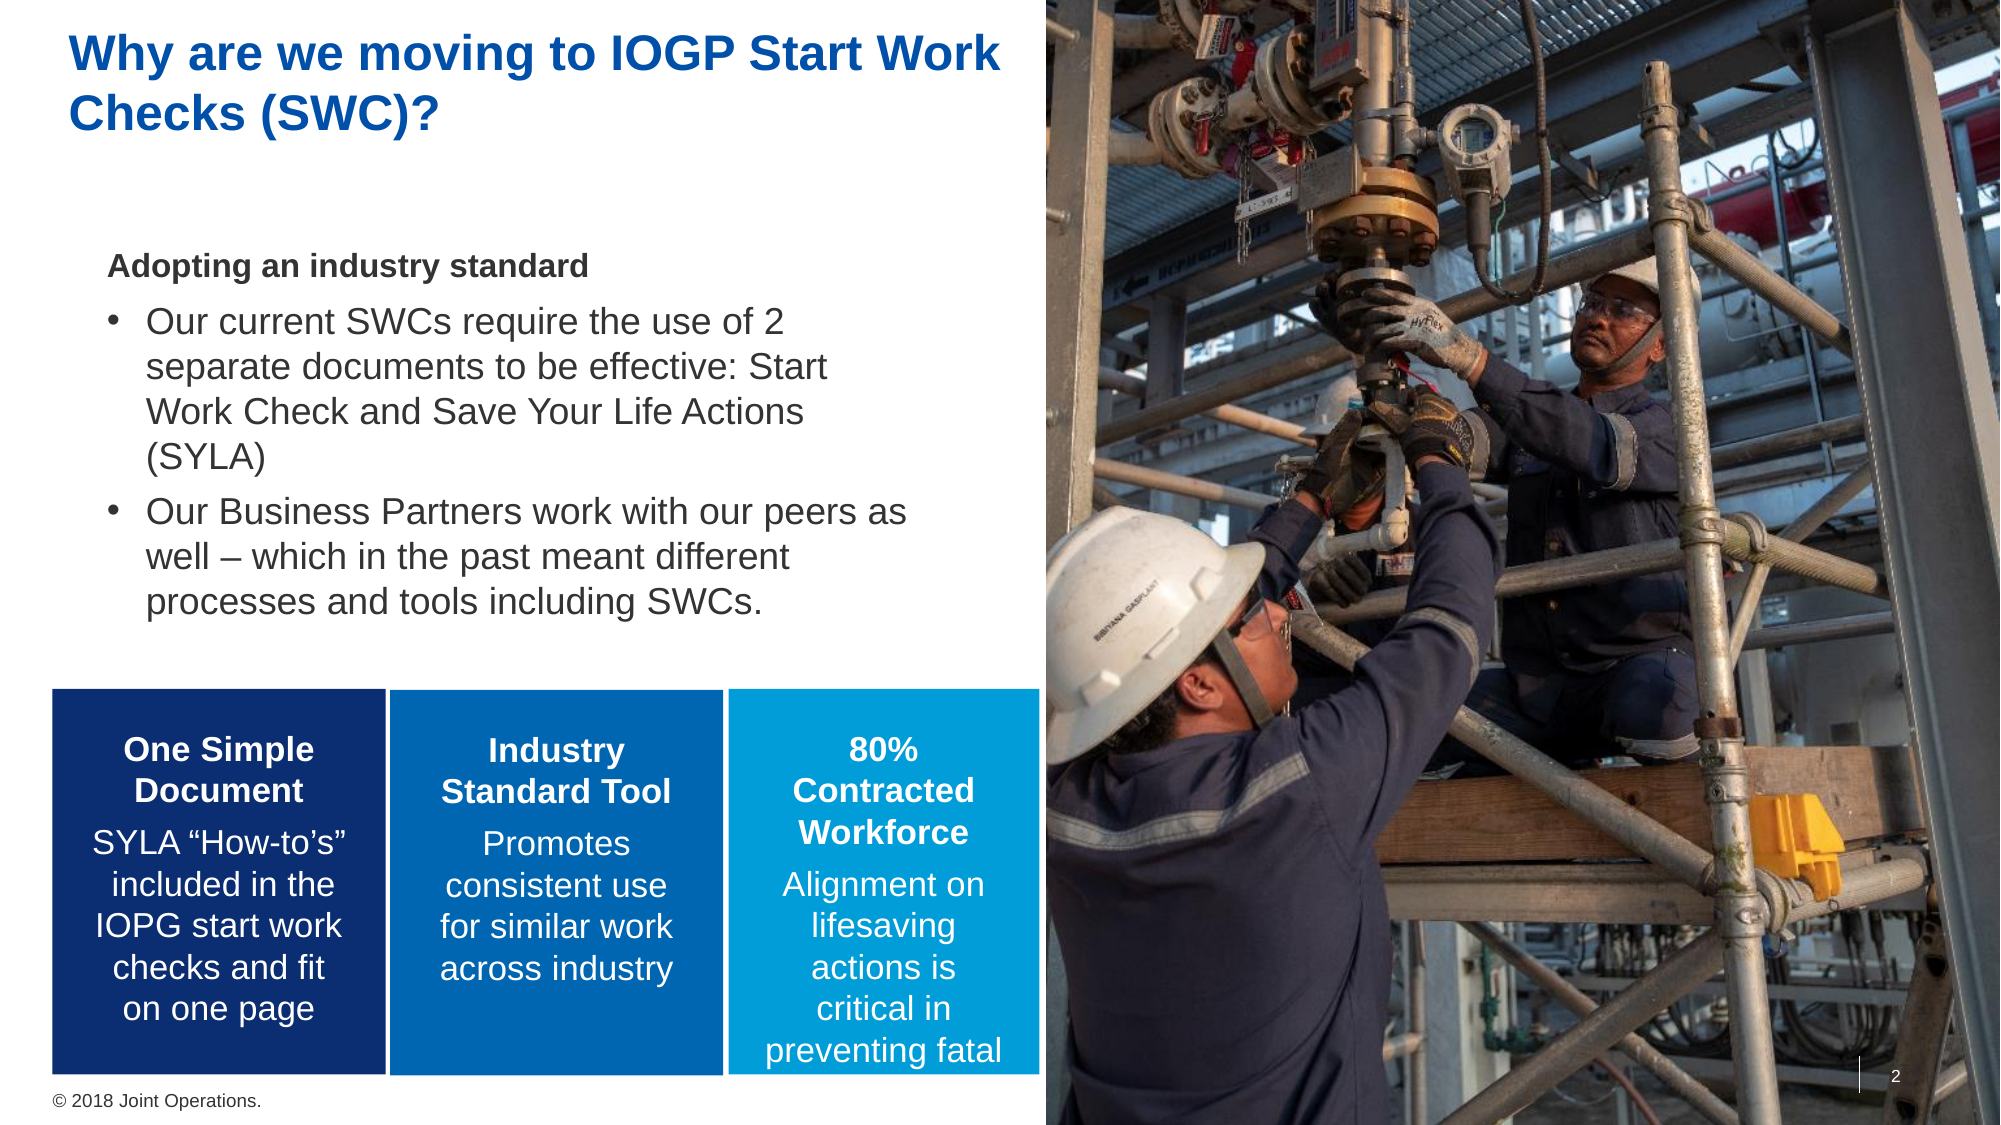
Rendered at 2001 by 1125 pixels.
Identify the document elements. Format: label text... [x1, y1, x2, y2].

text_box 80% Contracted Workforce Alignment on lifesaving actions is critical in preventing fatal outcomes [728, 688, 1040, 1075]
text_box Industry Standard Tool Promotes consistent use for similar work across industry [390, 689, 724, 1076]
list Adopting an industry standard Our current SWCs require the use of 2 separate documents to be effective: Start Work Check and Save Your Life Actions (SYLA) Our Business Partners work with our peers as well – which in the past meant different processes and tools including SWCs. [61, 199, 954, 690]
picture [1046, 0, 2000, 1125]
text_box One Simple Document SYLA “How-to’s” included in the IOPG start work checks and fit on one page [52, 688, 386, 1075]
title Why are we moving to IOGP Start Work Checks (SWC)? [68, 20, 1041, 191]
